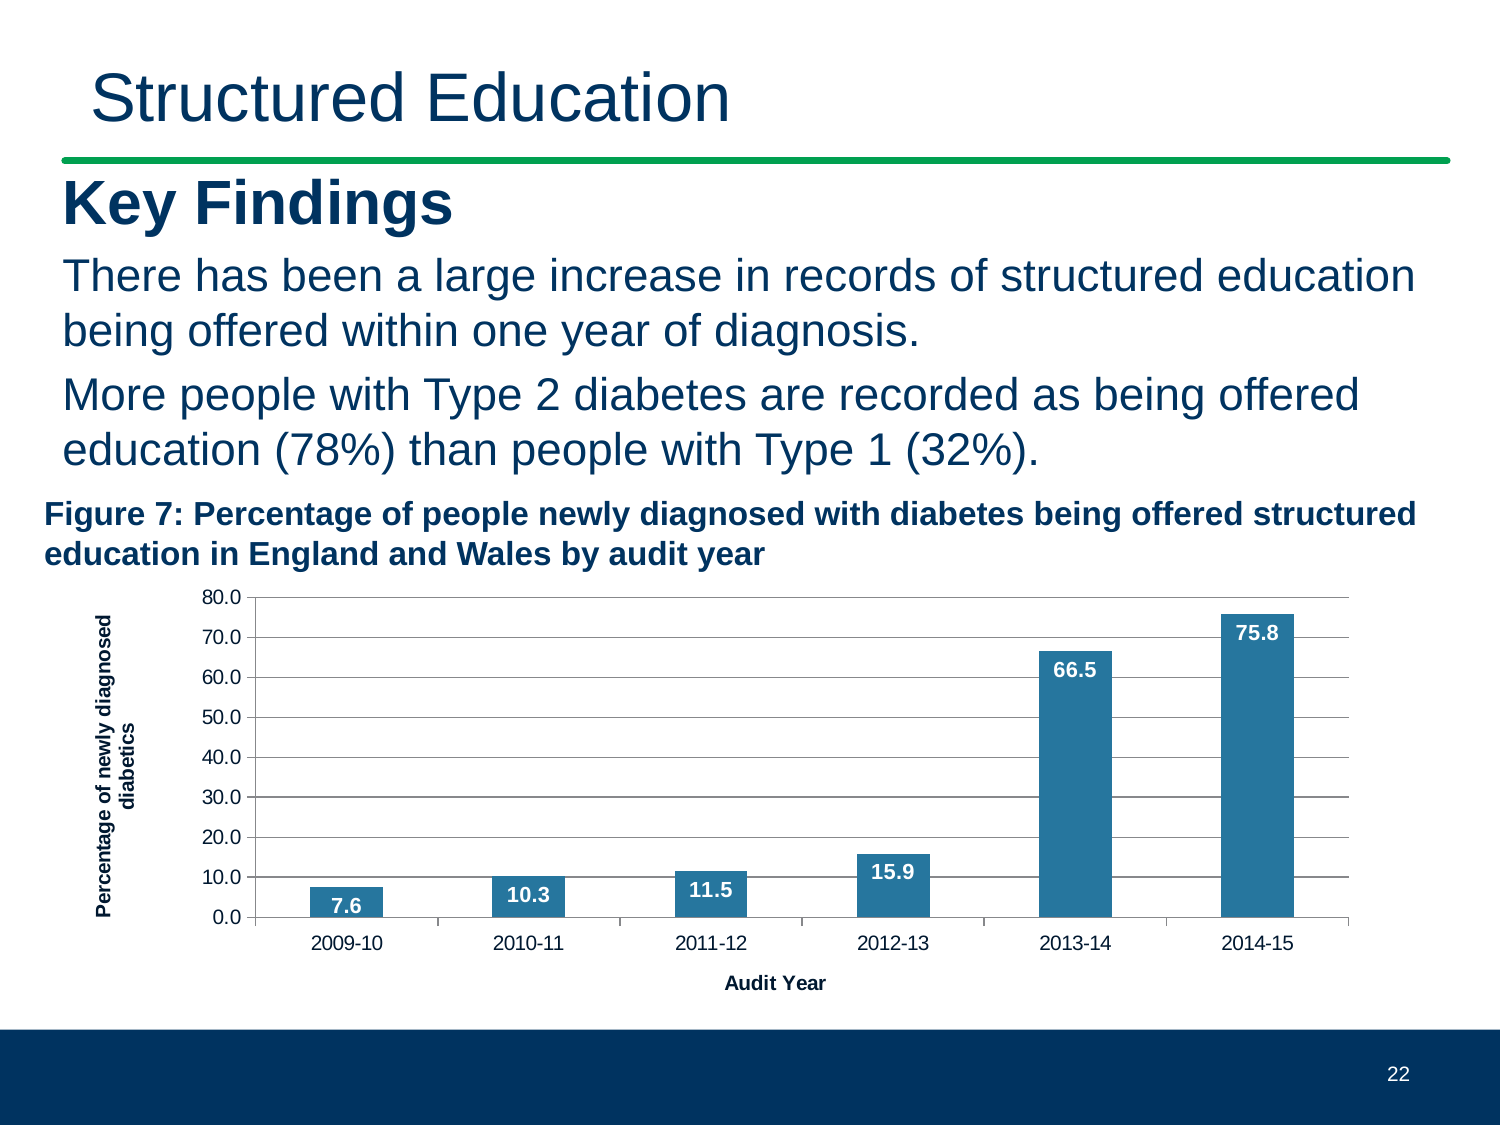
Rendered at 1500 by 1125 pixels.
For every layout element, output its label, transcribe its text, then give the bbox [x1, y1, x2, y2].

chart [52, 562, 1377, 1032]
list Key Findings There has been a large increase in records of structured education being offered within one year of diagnosis. More people with Type 2 diabetes are recorded as being offered education (78%) than people with Type 1 (32%). [47, 154, 1453, 485]
title Structured Education [75, 45, 1425, 154]
slide_number 22 [1074, 1042, 1425, 1103]
text_box Figure 7: Percentage of people newly diagnosed with diabetes being offered structured education in England and Wales by audit year [29, 485, 1471, 580]
